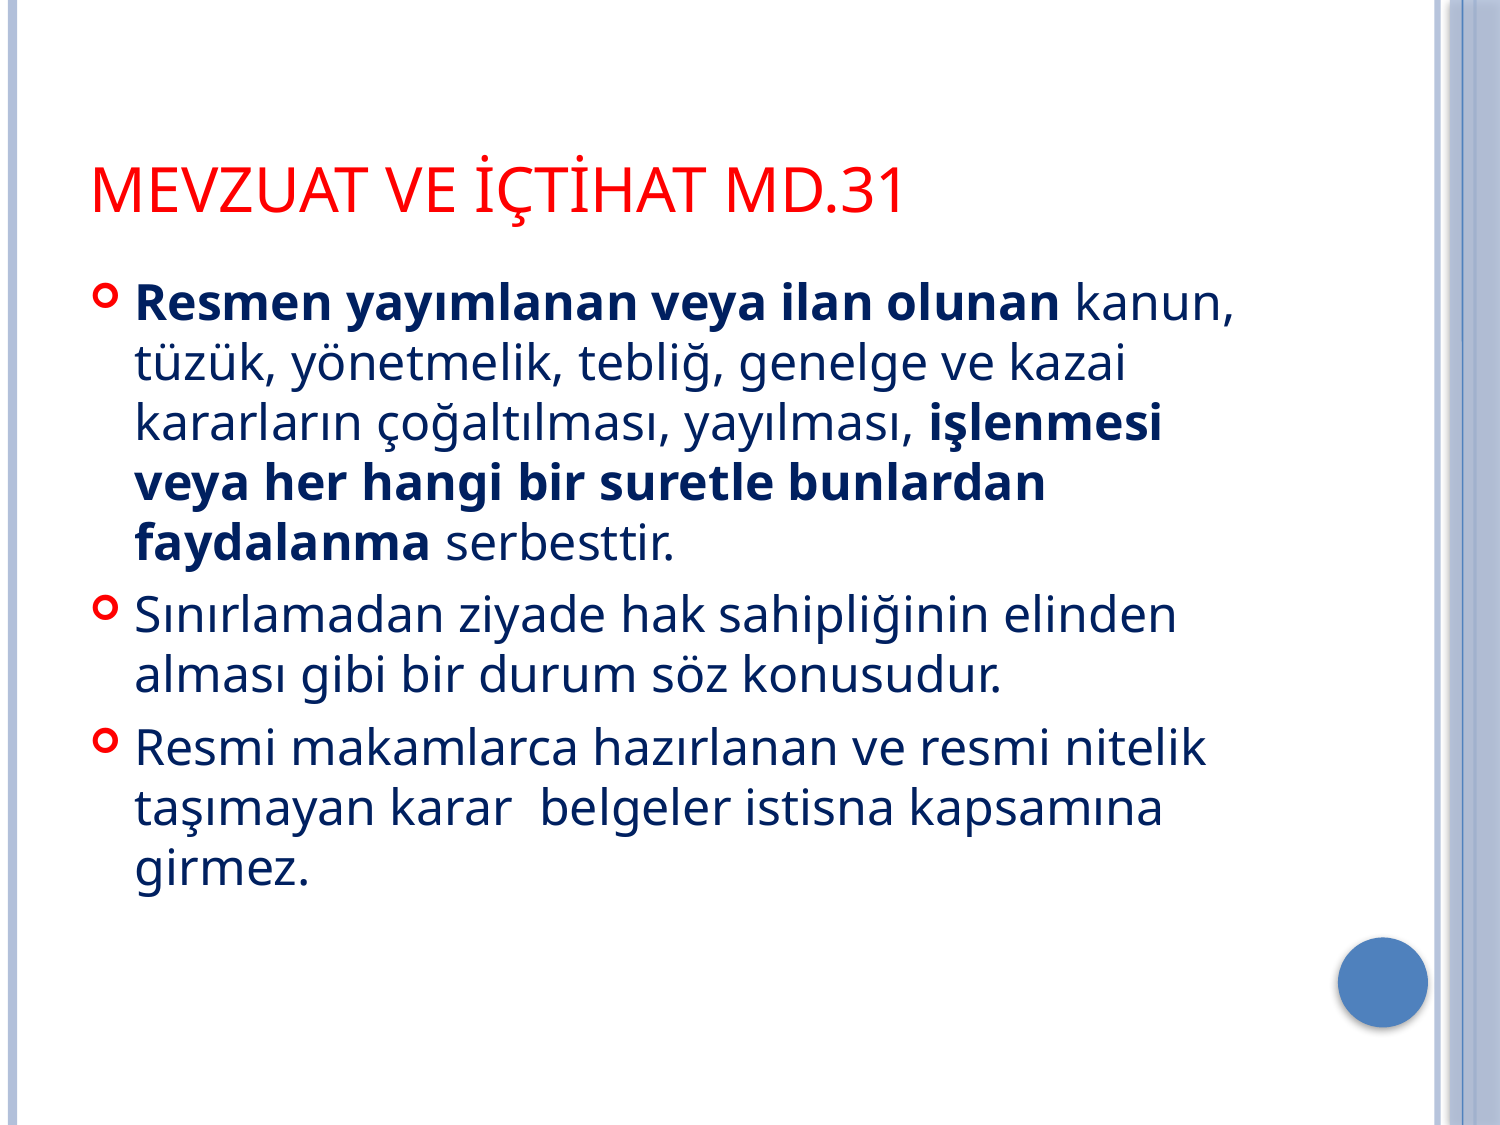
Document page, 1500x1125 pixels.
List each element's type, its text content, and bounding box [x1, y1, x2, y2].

list Resmen yayımlanan veya ilan olunan kanun, tüzük, yönetmelik, tebliğ, genelge ve kazai kararların çoğaltılması, yayılması, işlenmesi veya her hangi bir suretle bunlardan faydalanma serbesttir. Sınırlamadan ziyade hak sahipliğinin elinden alması gibi bir durum söz konusudur. Resmi makamlarca hazırlanan ve resmi nitelik taşımayan karar belgeler istisna kapsamına girmez. [75, 262, 1300, 1062]
title Mevzuat ve İçtihat md.31 [75, 45, 1300, 233]
